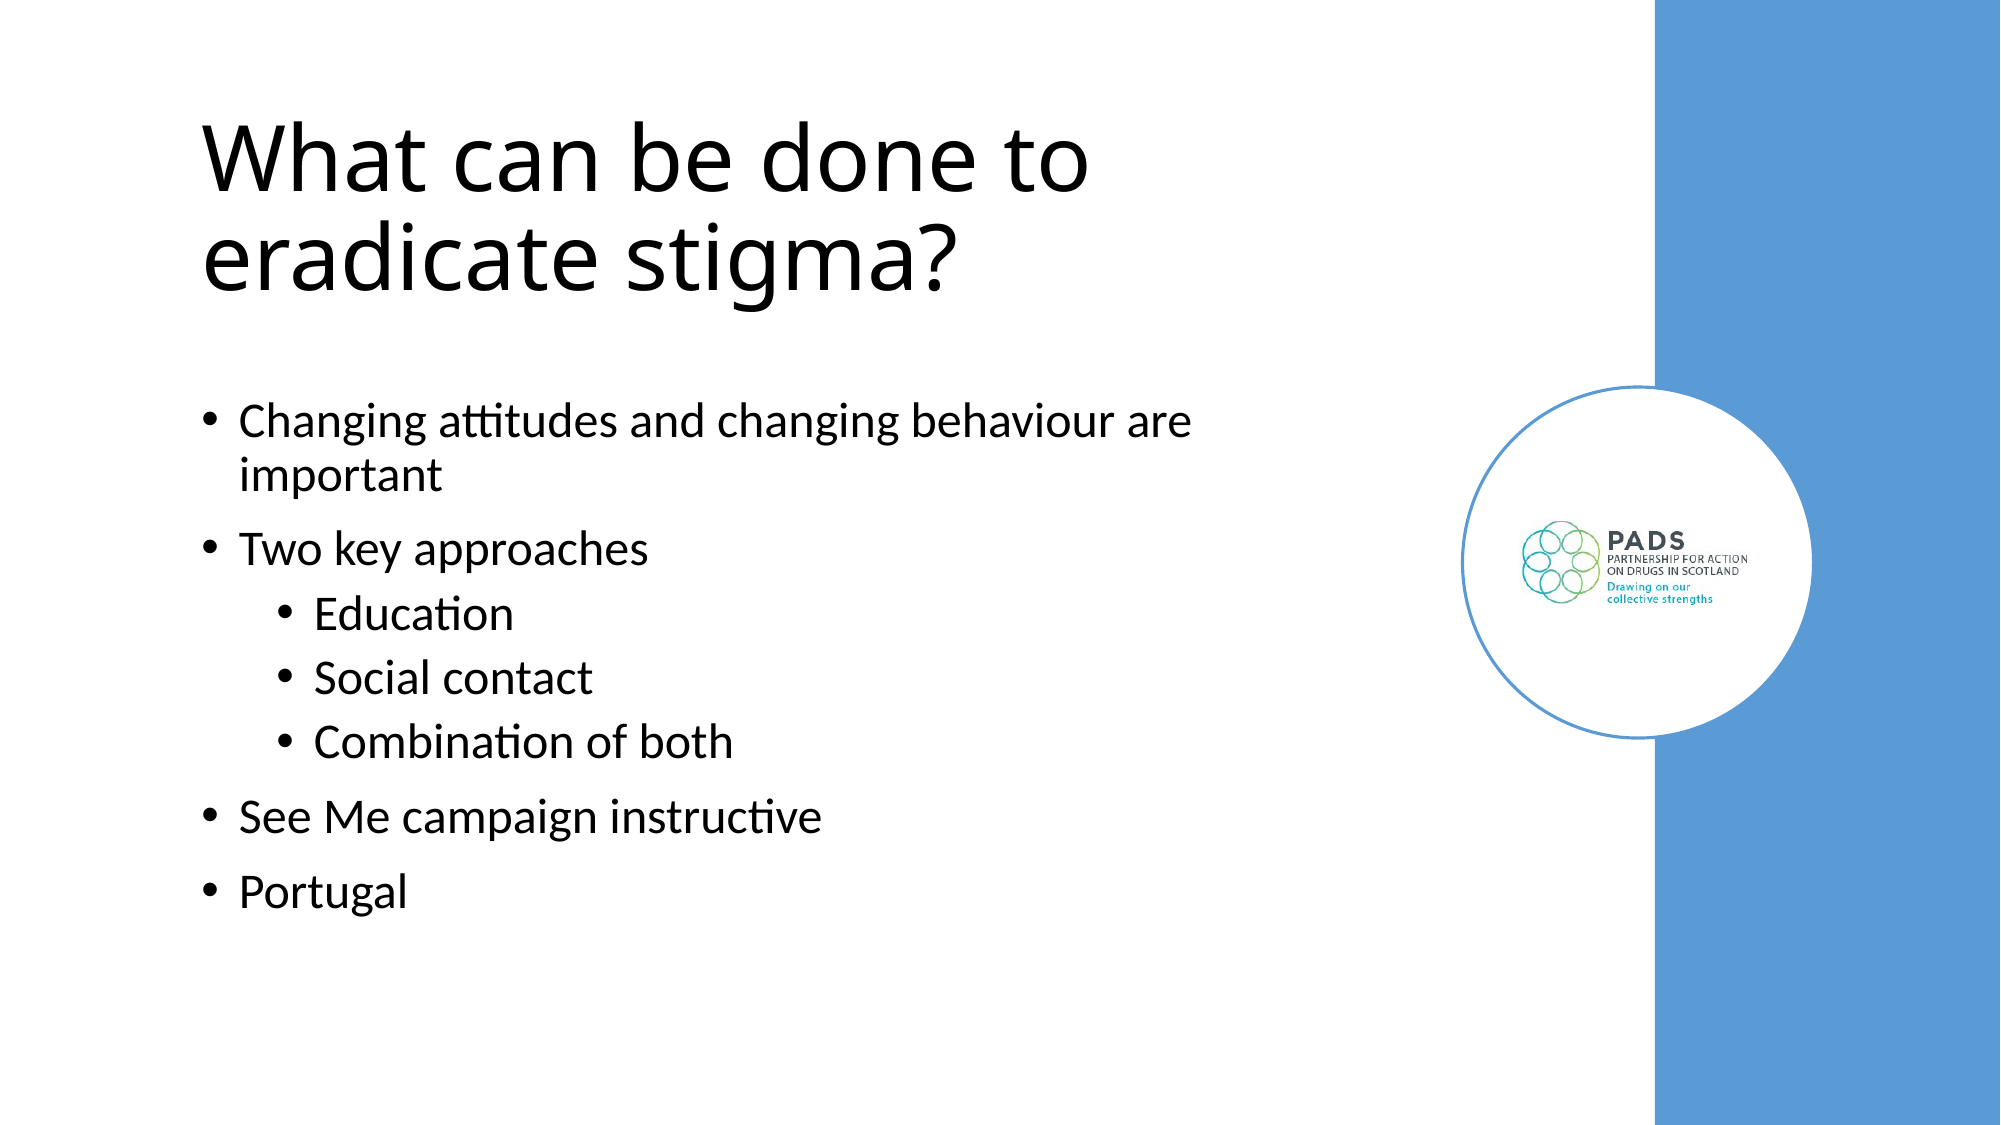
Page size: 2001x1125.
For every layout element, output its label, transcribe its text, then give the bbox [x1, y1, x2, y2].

picture [1518, 517, 1758, 608]
list Changing attitudes and changing behaviour are important Two key approaches Education Social contact Combination of both See Me campaign instructive Portugal [186, 373, 1248, 940]
text_box [1654, 0, 2000, 1125]
title What can be done to eradicate stigma? [186, 102, 1413, 321]
text_box [1461, 385, 1815, 740]
